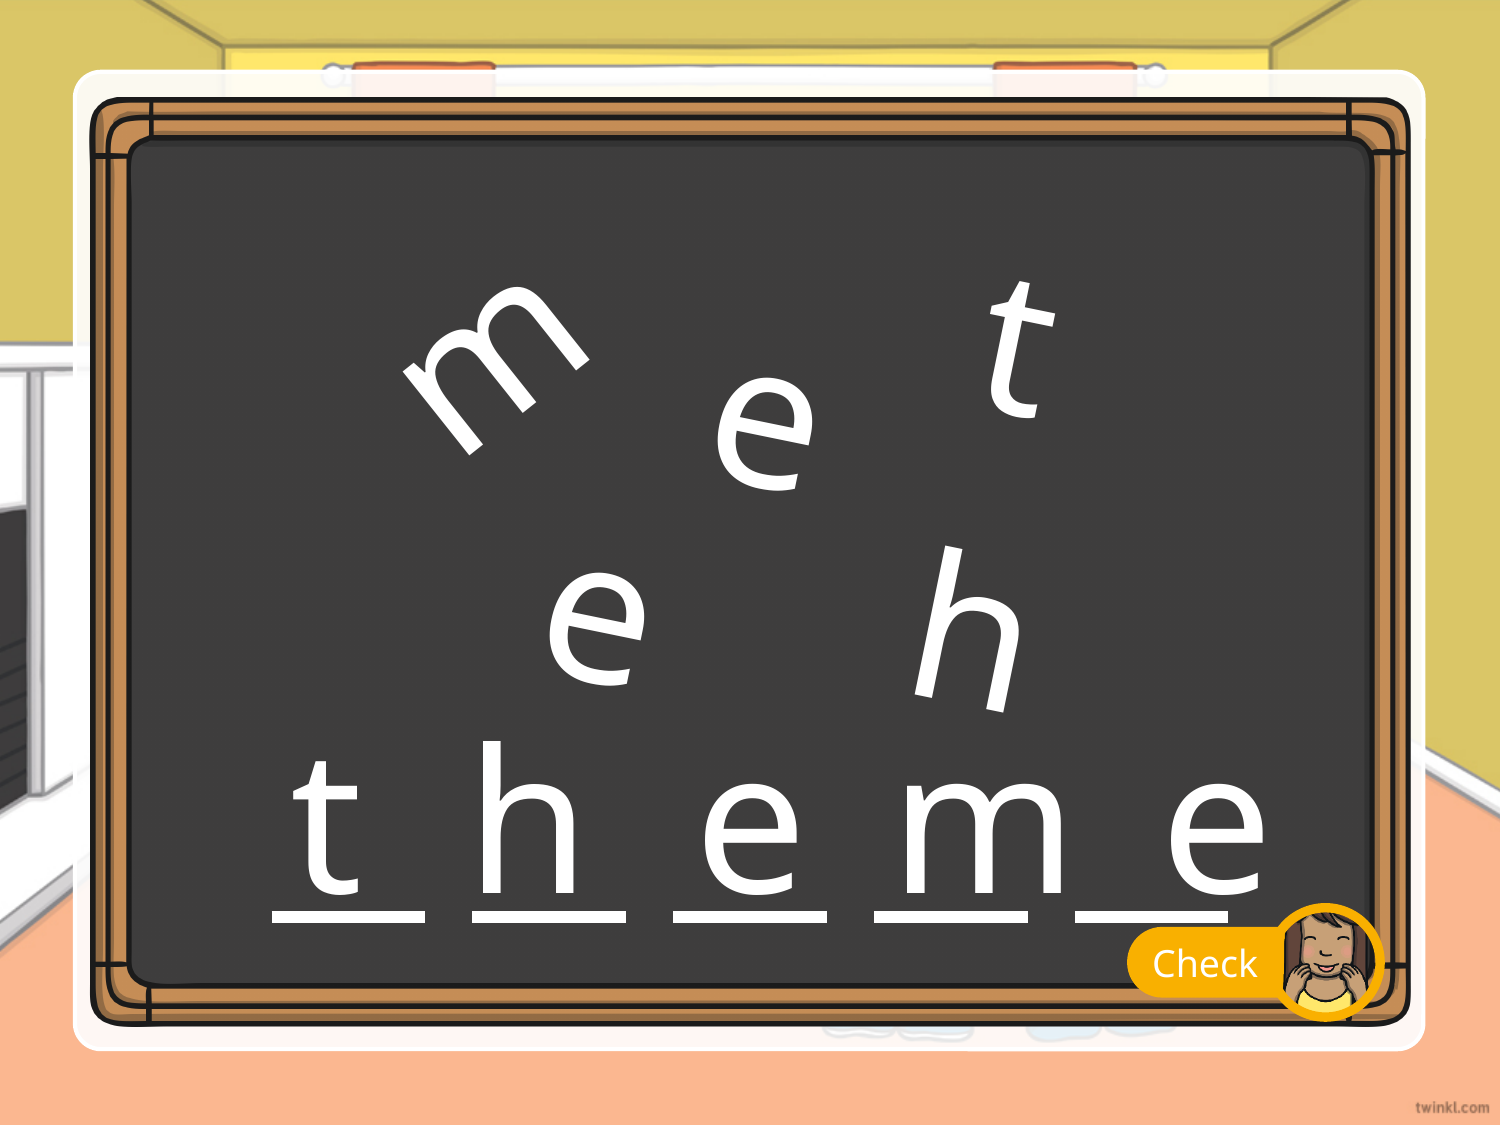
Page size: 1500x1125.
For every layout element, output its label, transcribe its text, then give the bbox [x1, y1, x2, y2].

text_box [379, 211, 1116, 756]
picture [89, 97, 1411, 1028]
picture [0, 0, 1500, 1125]
text_box theme [1411, 685, 1500, 941]
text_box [1126, 907, 1381, 1018]
